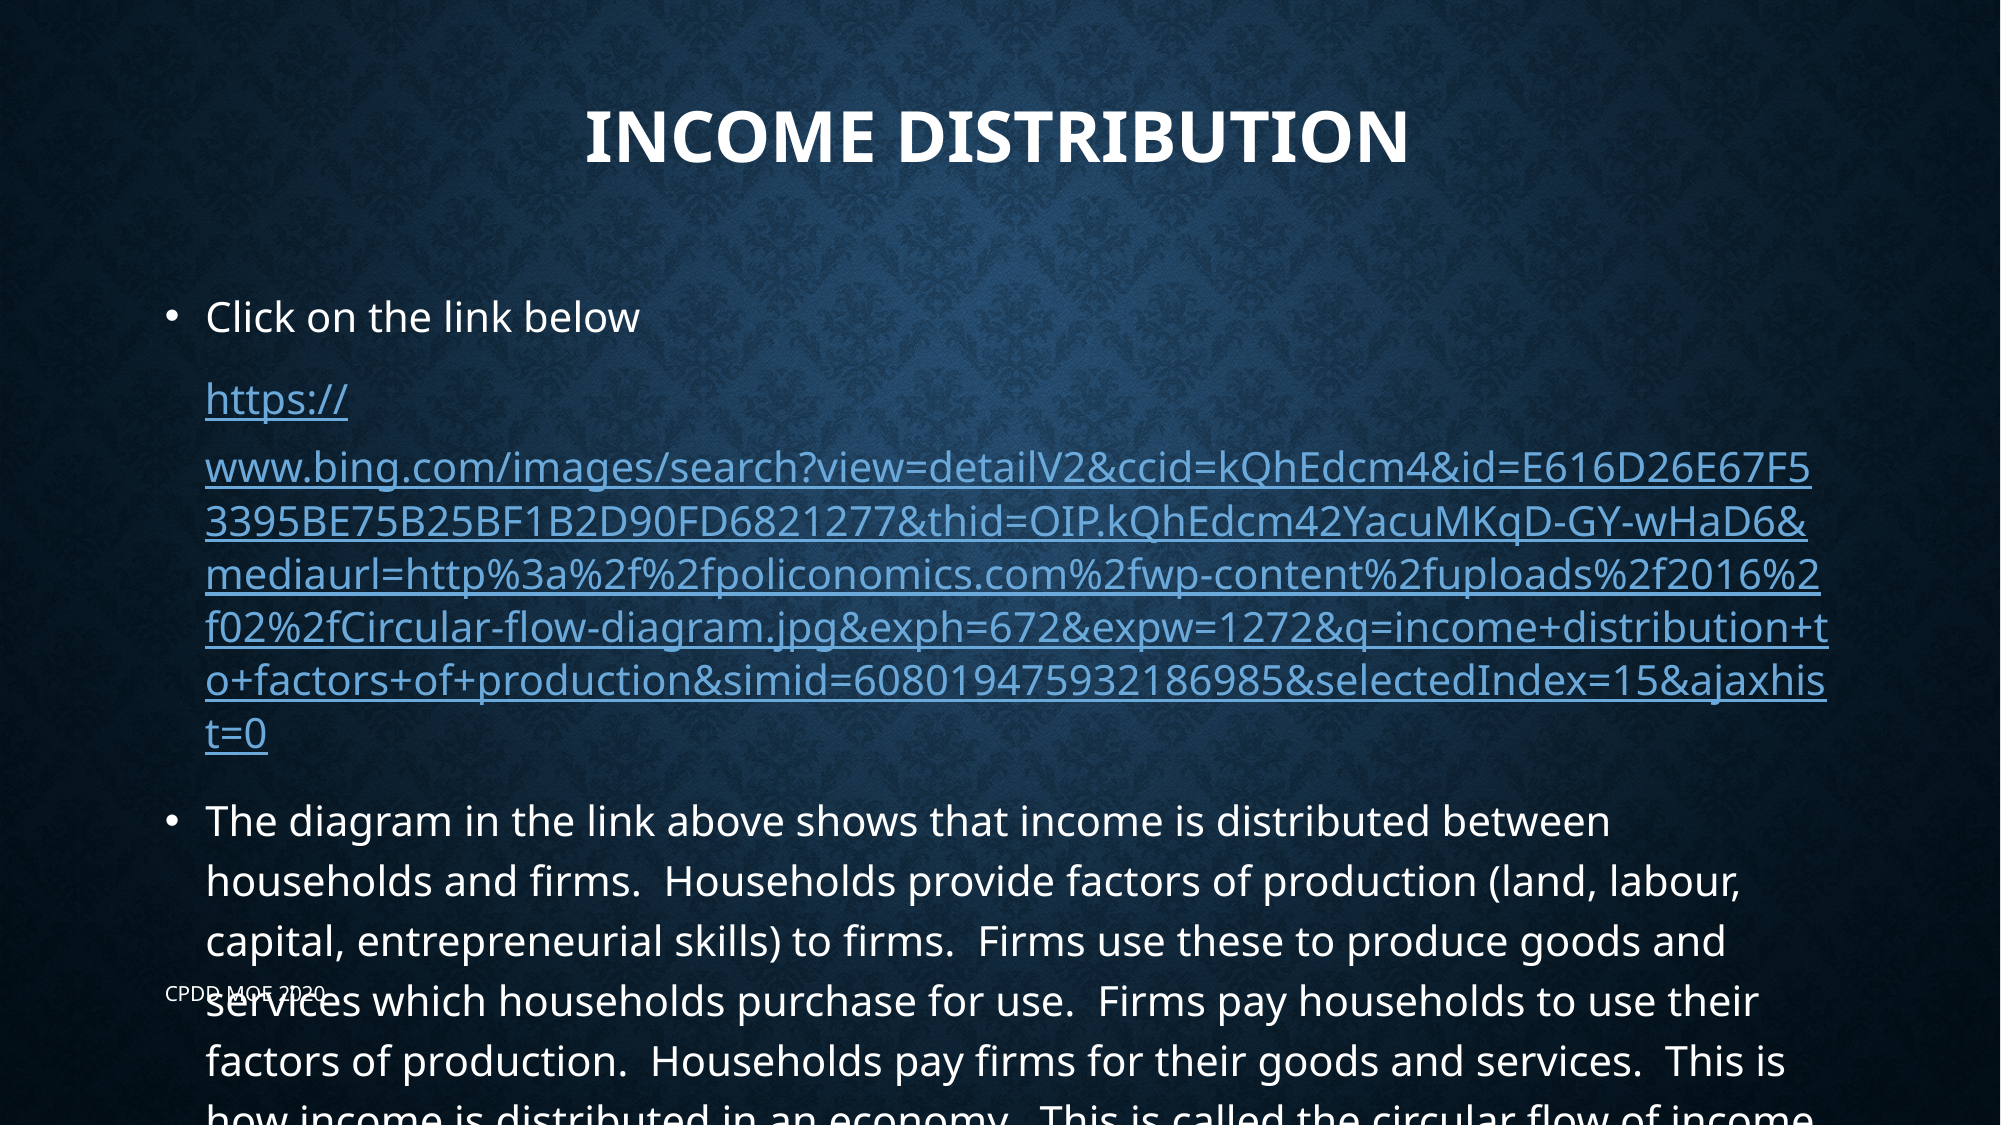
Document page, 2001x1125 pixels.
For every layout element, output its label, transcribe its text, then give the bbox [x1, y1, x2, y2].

title Income Distribution [149, 60, 1849, 219]
footer CPDD MOE 2020 [149, 965, 1245, 1025]
list Click on the link below https://www.bing.com/images/search?view=detailV2&ccid=kQhEdcm4&id=E616D26E67F53395BE75B25BF1B2D90FD6821277&thid=OIP.kQhEdcm42YacuMKqD-GY-wHaD6&mediaurl=http%3a%2f%2fpoliconomics.com%2fwp-content%2fuploads%2f2016%2f02%2fCircular-flow-diagram.jpg&exph=672&expw=1272&q=income+distribution+to+factors+of+production&simid=608019475932186985&selectedIndex=15&ajaxhist=0 The diagram in the link above shows that income is distributed between households and firms. Households provide factors of production (land, labour, capital, entrepreneurial skills) to firms. Firms use these to produce goods and services which households purchase for use. Firms pay households to use their factors of production. Households pay firms for their goods and services. This is how income is distributed in an economy. This is called the circular flow of income. [149, 272, 1849, 950]
